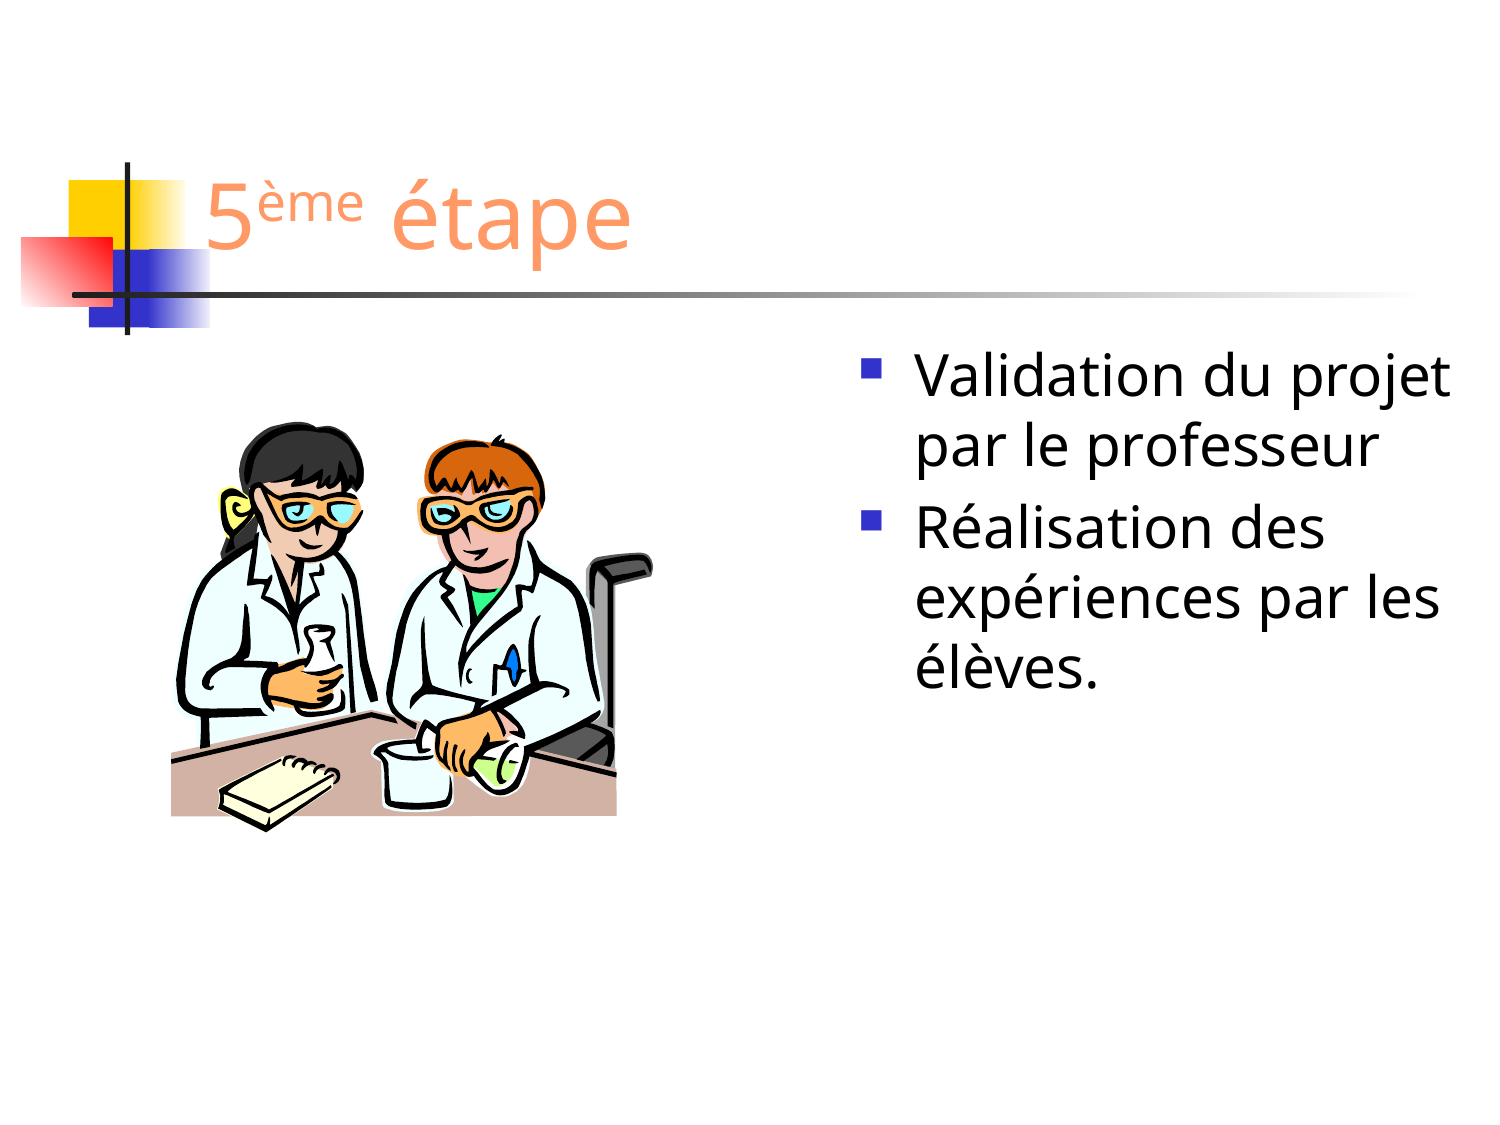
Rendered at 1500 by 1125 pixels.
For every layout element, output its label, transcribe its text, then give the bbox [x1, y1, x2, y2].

list Validation du projet par le professeur Réalisation des expériences par les élèves. [842, 330, 1470, 1007]
title 5ème étape [188, 34, 1468, 276]
picture [170, 420, 654, 834]
